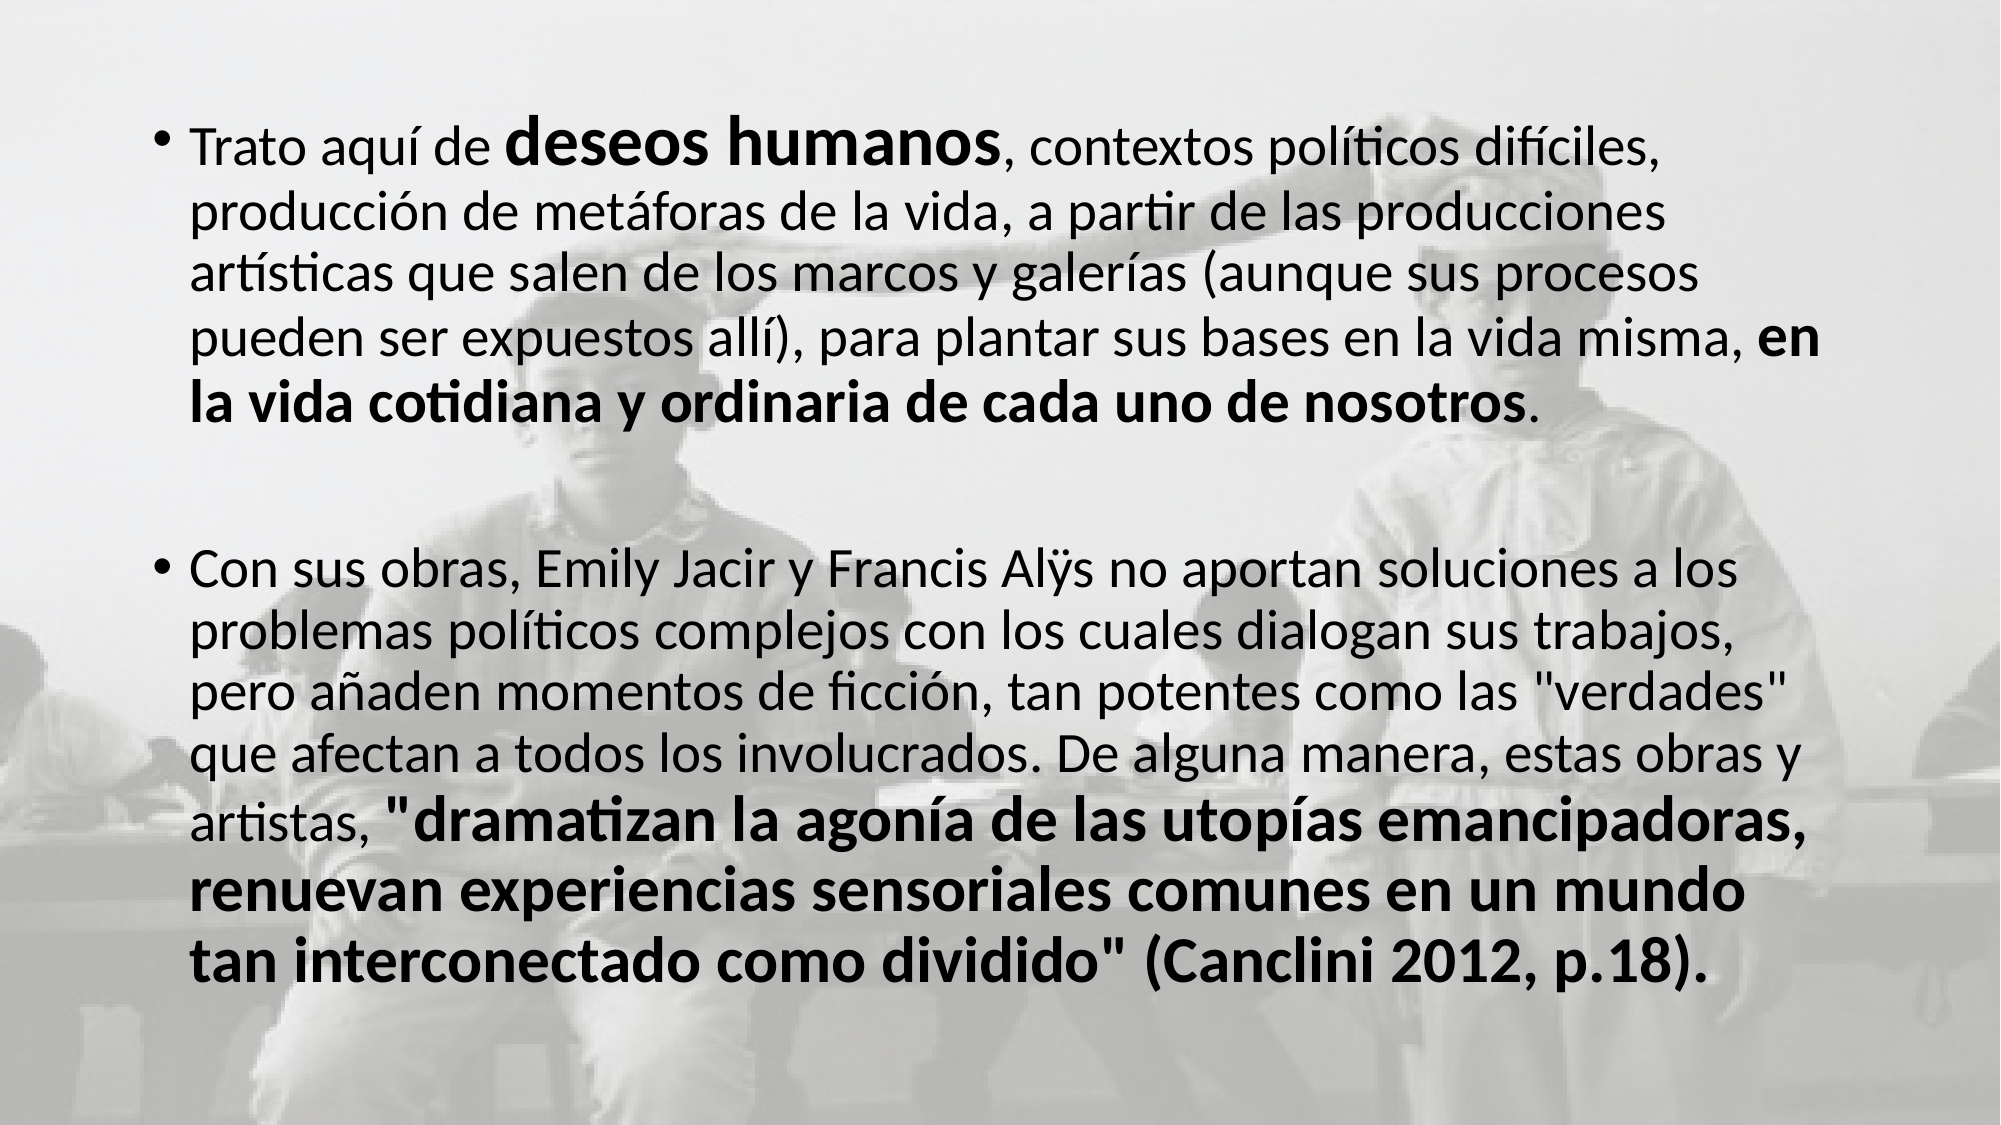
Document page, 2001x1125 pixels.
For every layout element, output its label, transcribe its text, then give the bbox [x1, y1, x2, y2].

list Trato aquí de deseos humanos, contextos políticos difíciles, producción de metáforas de la vida, a partir de las producciones artísticas que salen de los marcos y galerías (aunque sus procesos pueden ser expuestos allí), para plantar sus bases en la vida misma, en la vida cotidiana y ordinaria de cada uno de nosotros. Con sus obras, Emily Jacir y Francis Alÿs no aportan soluciones a los problemas políticos complejos con los cuales dialogan sus trabajos, pero añaden momentos de ficción, tan potentes como las "verdades" que afectan a todos los involucrados. De alguna manera, estas obras y artistas, "dramatizan la agonía de las utopías emancipadoras, renuevan experiencias sensoriales comunes en un mundo tan interconectado como dividido" (Canclini 2012, p.18). [137, 96, 1863, 1014]
